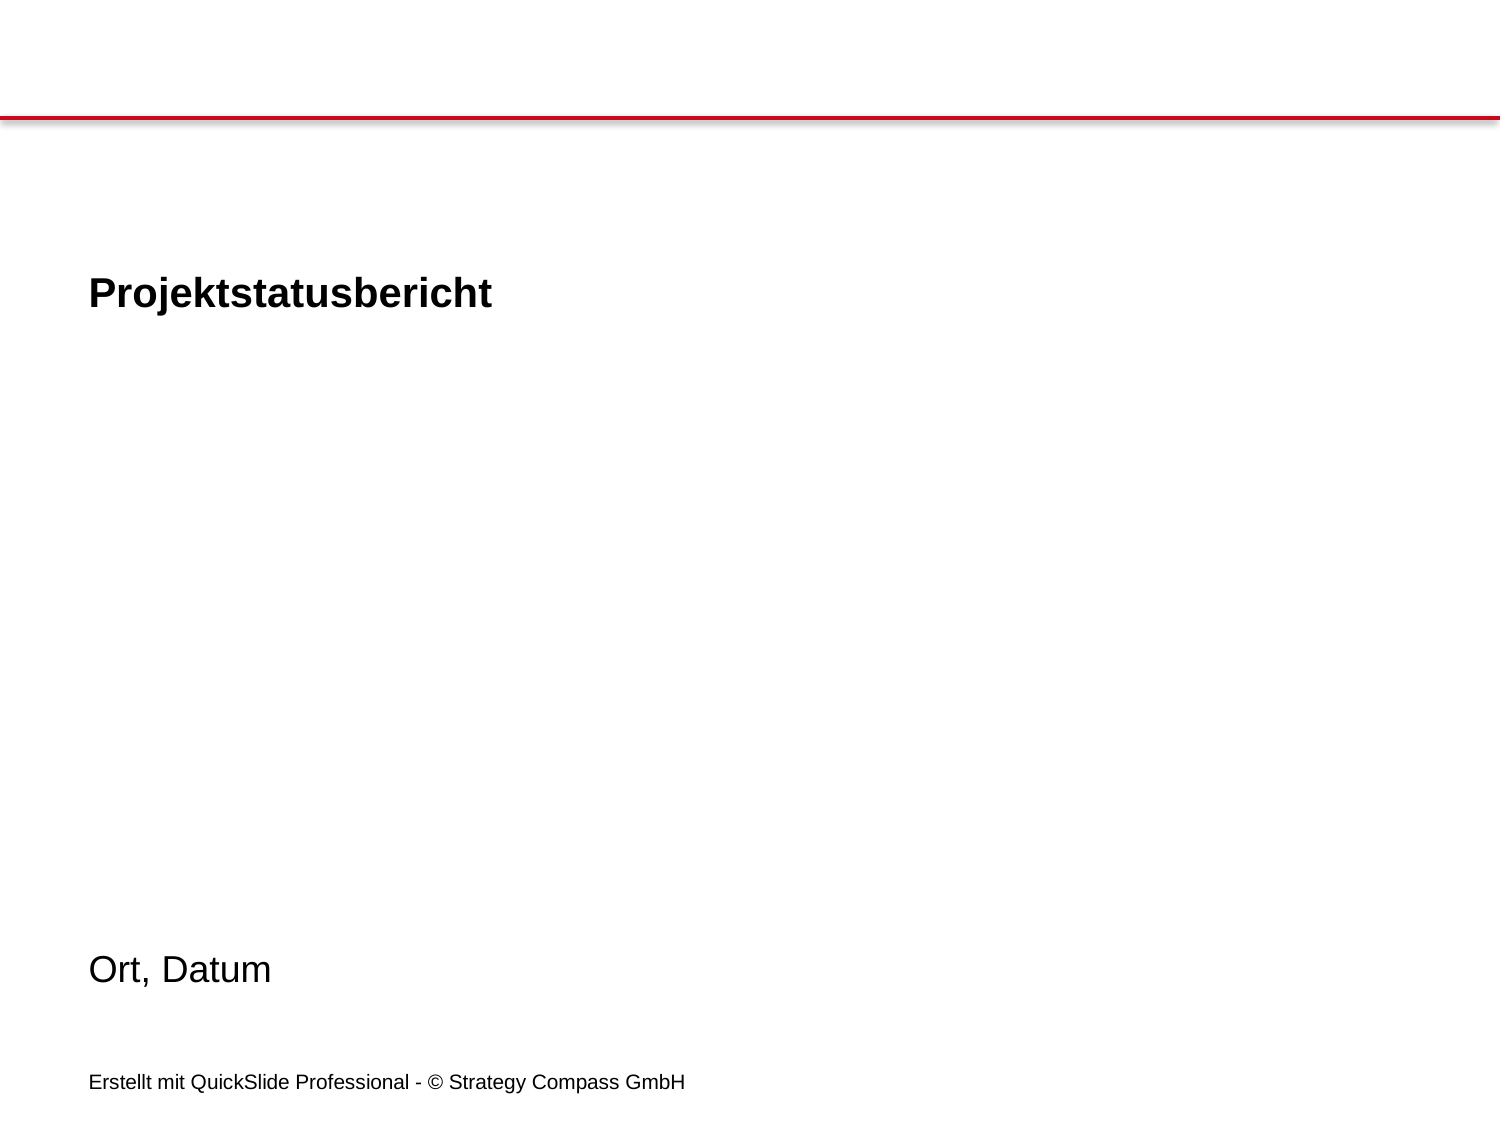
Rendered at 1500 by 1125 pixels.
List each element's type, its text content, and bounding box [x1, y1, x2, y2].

title Projektstatusbericht [88, 265, 1412, 361]
text_box Ort, Datum [88, 944, 1412, 993]
